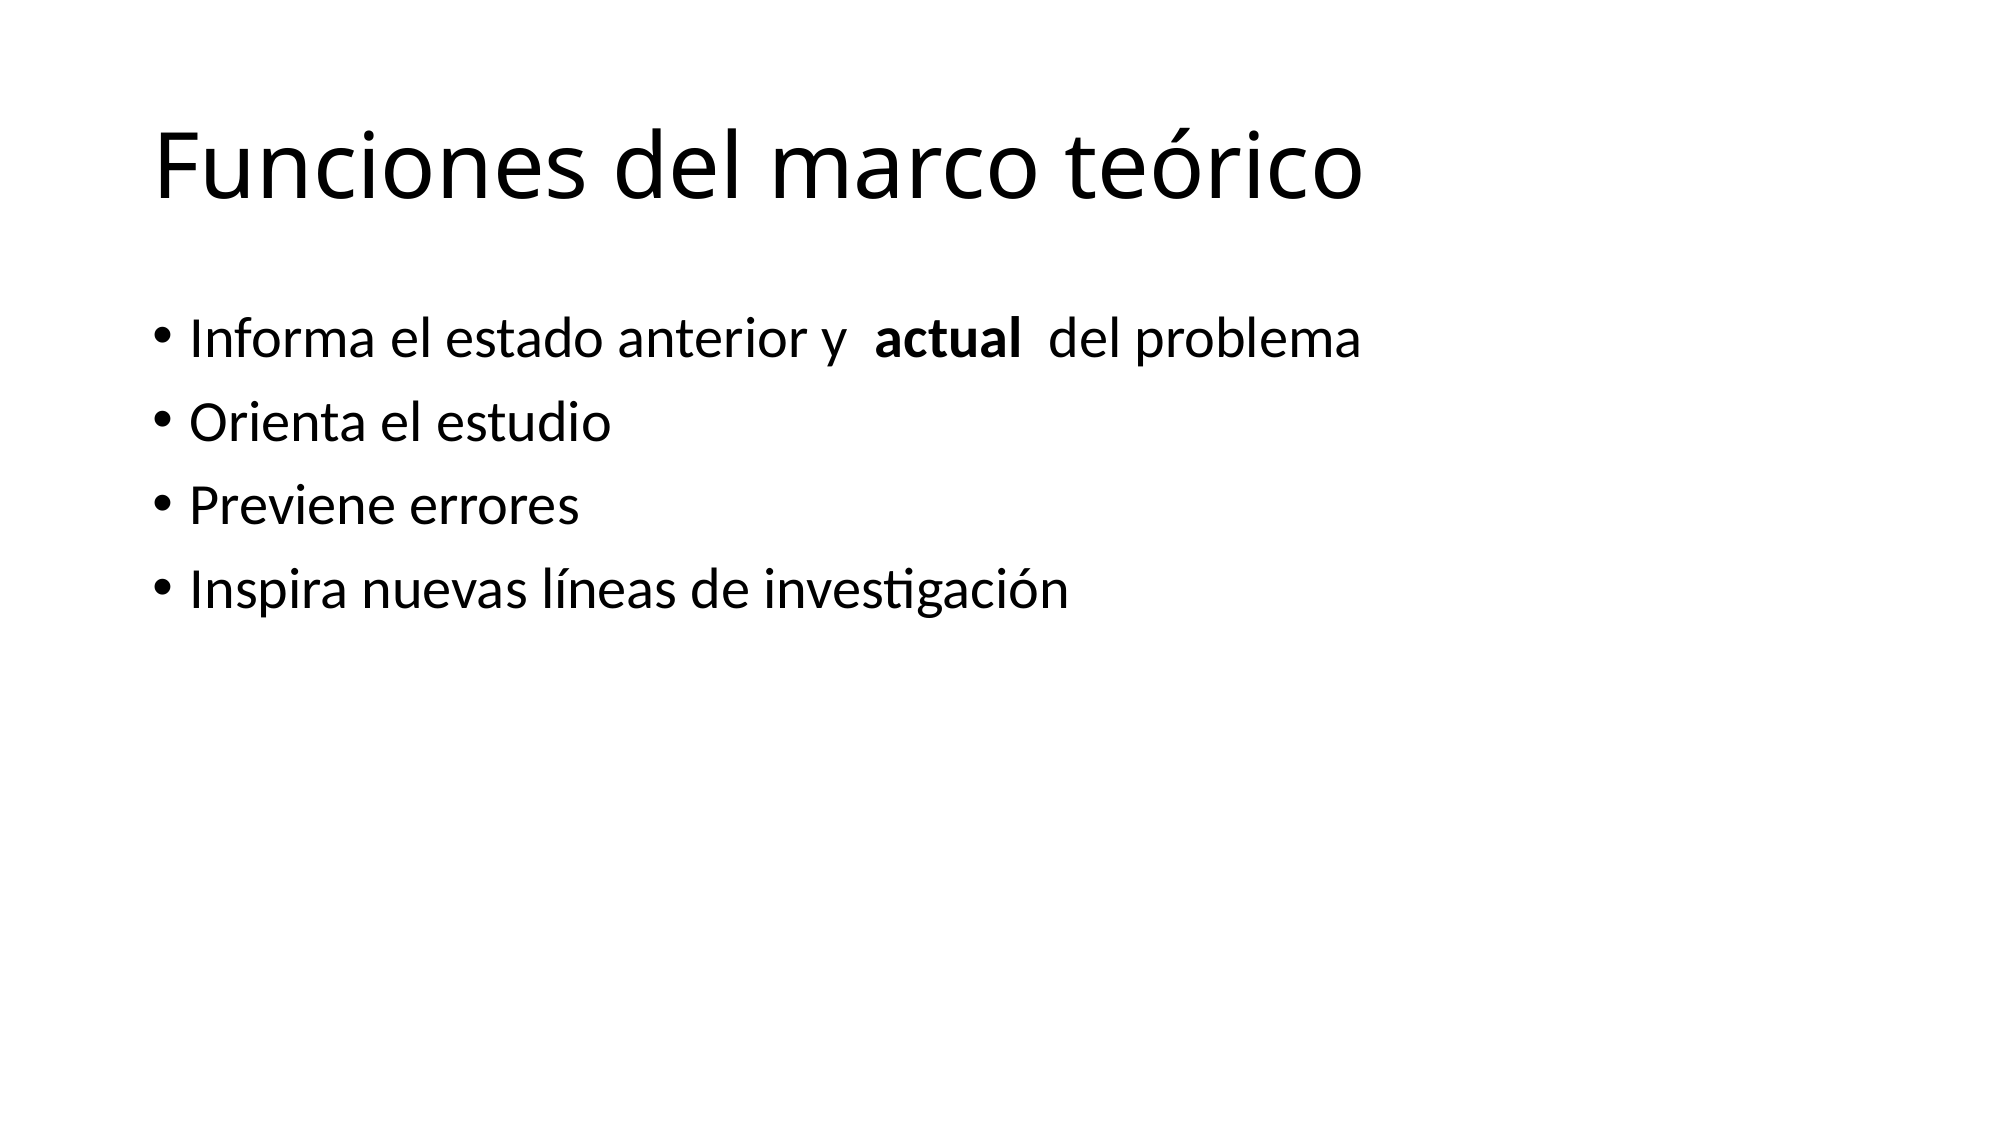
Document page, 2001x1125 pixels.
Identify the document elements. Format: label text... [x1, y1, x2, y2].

title Funciones del marco teórico [137, 59, 1863, 278]
list Informa el estado anterior y actual del problema Orienta el estudio Previene errores Inspira nuevas líneas de investigación [137, 299, 1863, 1014]
